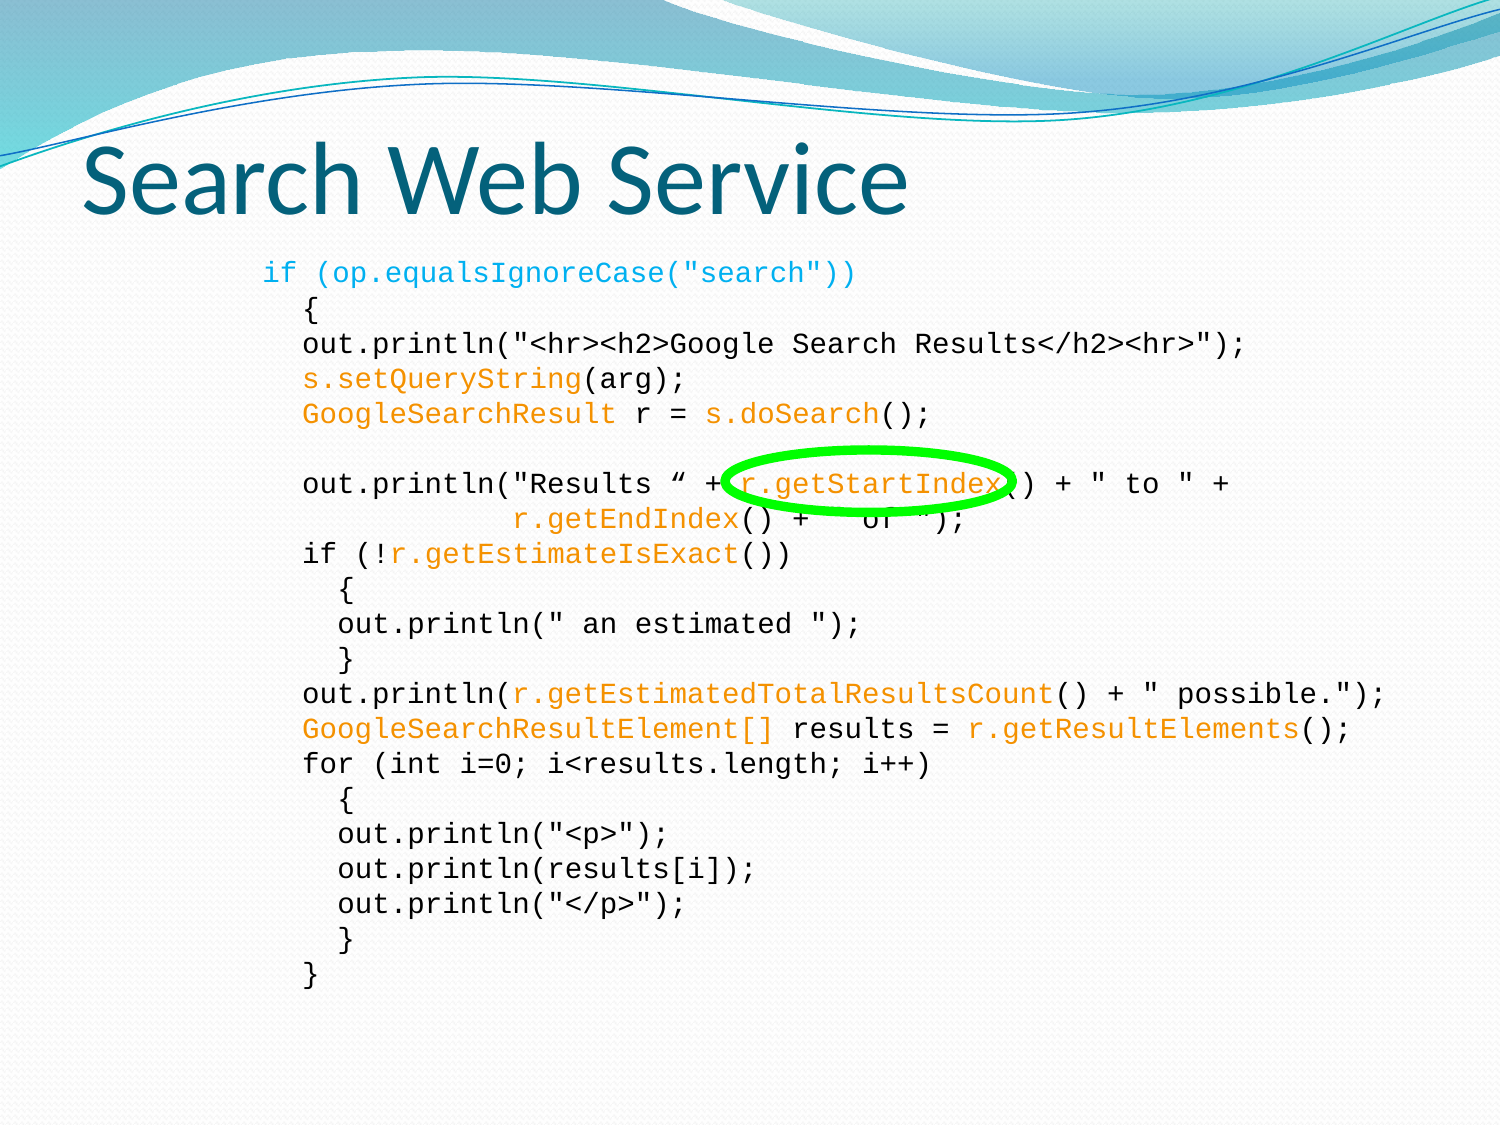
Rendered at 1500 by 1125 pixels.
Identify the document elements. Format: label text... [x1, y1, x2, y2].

text_box [724, 449, 1013, 513]
title Search Web Service [81, 47, 1444, 235]
text_box if (op.equalsIgnoreCase("search")) { out.println("<hr><h2>Google Search Results</h2><hr>"); s.setQueryString(arg); GoogleSearchResult r = s.doSearch(); out.println("Results “ + r.getStartIndex() + " to " + r.getEndIndex() + " of "); if (!r.getEstimateIsExact()) { out.println(" an estimated "); } out.println(r.getEstimatedTotalResultsCount() + " possible."); GoogleSearchResultElement[] results = r.getResultElements(); for (int i=0; i<results.length; i++) { out.println("<p>"); out.println(results[i]); out.println("</p>"); } } [112, 237, 1413, 1032]
